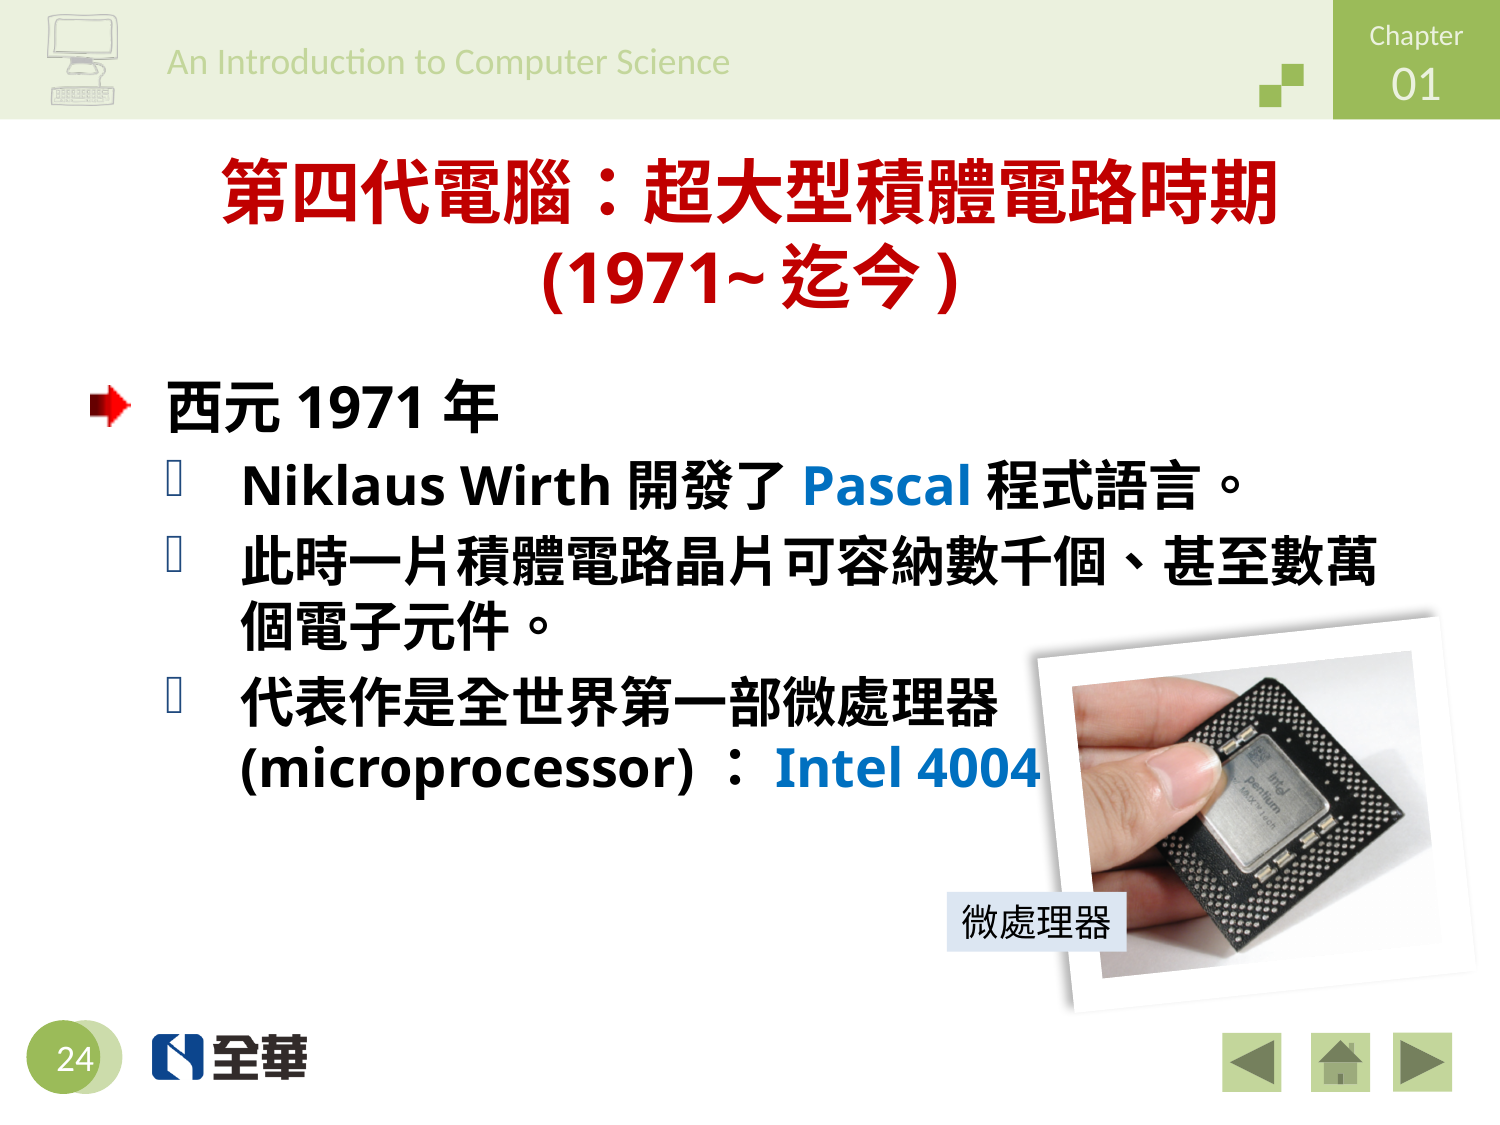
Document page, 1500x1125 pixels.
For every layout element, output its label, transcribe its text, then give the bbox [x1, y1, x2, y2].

title 第四代電腦：超大型積體電路時期 (1971~迄今) [75, 138, 1425, 327]
list 西元1971年 Niklaus Wirth開發了Pascal程式語言。 此時一片積體電路晶片可容納數千個、甚至數萬個電子元件。 代表作是全世界第一部微處理器 (microprocessor)：Intel 4004。 [75, 363, 1425, 1005]
picture [90, 385, 131, 427]
text_box 微處理器 [946, 891, 1080, 952]
picture [47, 14, 118, 106]
picture [1072, 651, 1441, 978]
picture [152, 1034, 307, 1080]
